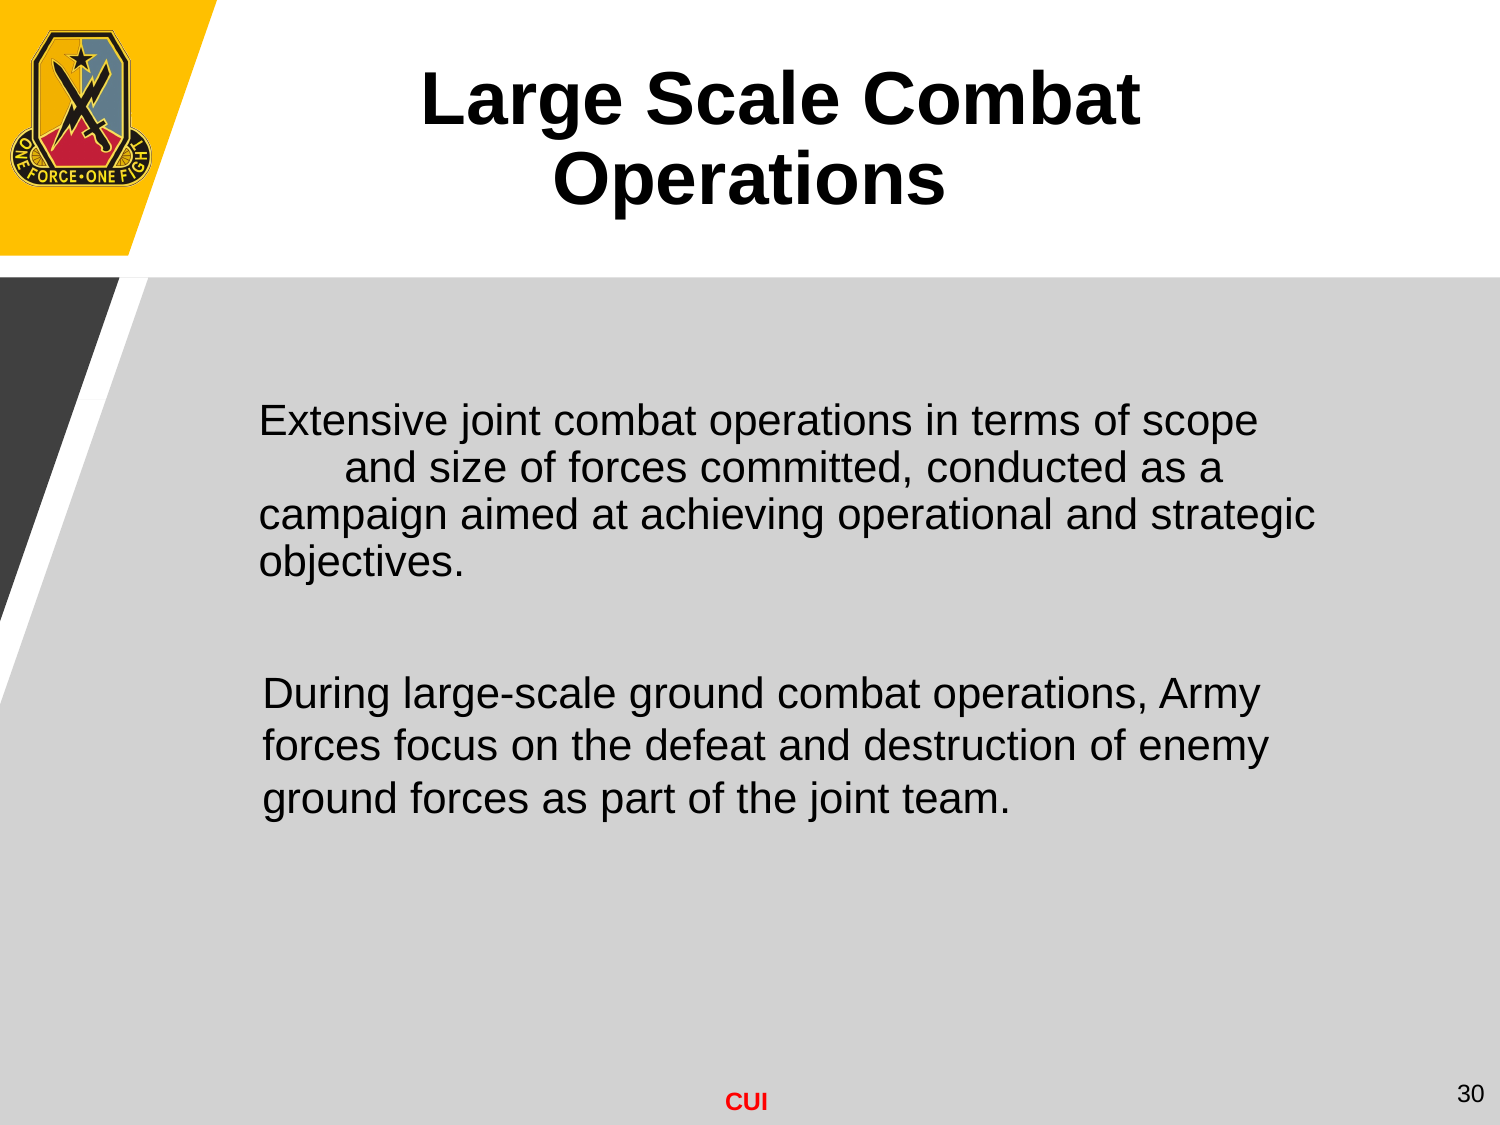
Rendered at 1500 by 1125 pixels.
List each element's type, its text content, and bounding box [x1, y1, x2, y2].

text_box Large Scale Combat Operations [0, 52, 1500, 227]
slide_number 30 [1162, 1062, 1500, 1123]
text_box Extensive joint combat operations in terms of scope and size of forces committed, conducted as a campaign aimed at achieving operational and strategic objectives. [247, 391, 1373, 592]
picture [10, 30, 152, 52]
text_box During large-scale ground combat operations, Army forces focus on the defeat and destruction of enemy ground forces as part of the joint team. [247, 657, 1373, 830]
